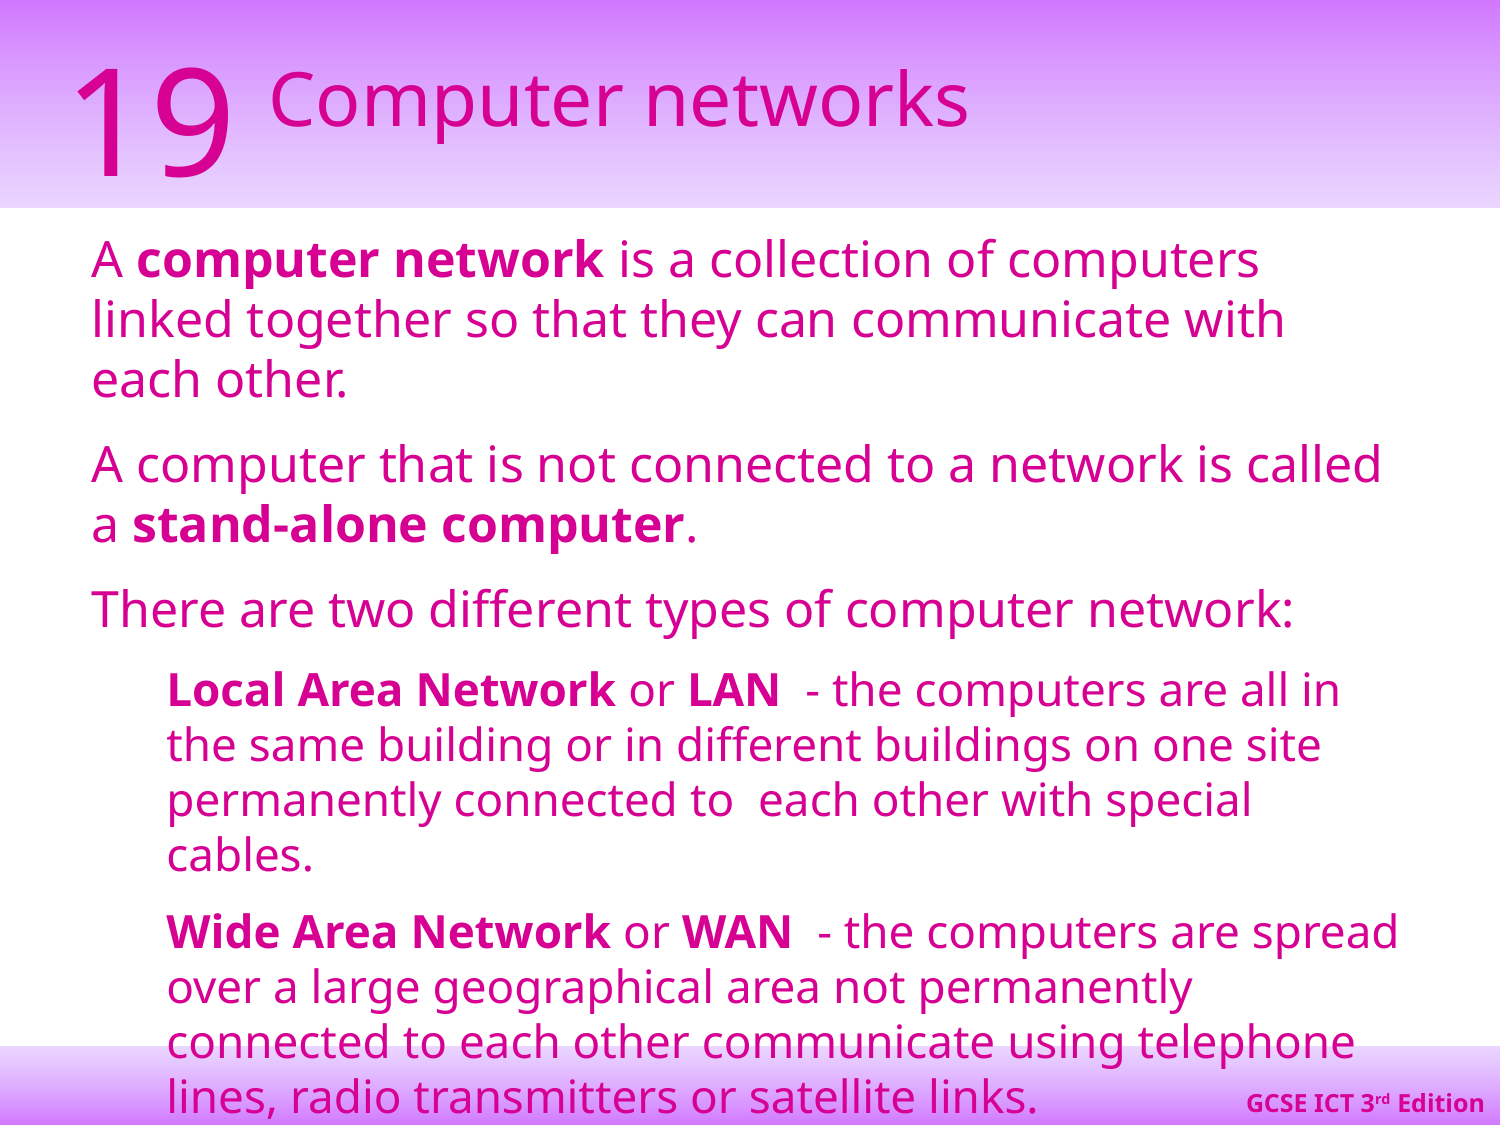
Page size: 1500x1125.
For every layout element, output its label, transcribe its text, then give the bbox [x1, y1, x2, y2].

text_box A computer network is a collection of computers linked together so that they can communicate with each other. A computer that is not connected to a network is called a stand-alone computer. There are two different types of computer network: Local Area Network or LAN - the computers are all in the same building or in different buildings on one site permanently connected to each other with special cables. Wide Area Network or WAN - the computers are spread over a large geographical area not permanently connected to each other communicate using telephone lines, radio transmitters or satellite links. [76, 219, 1424, 1125]
